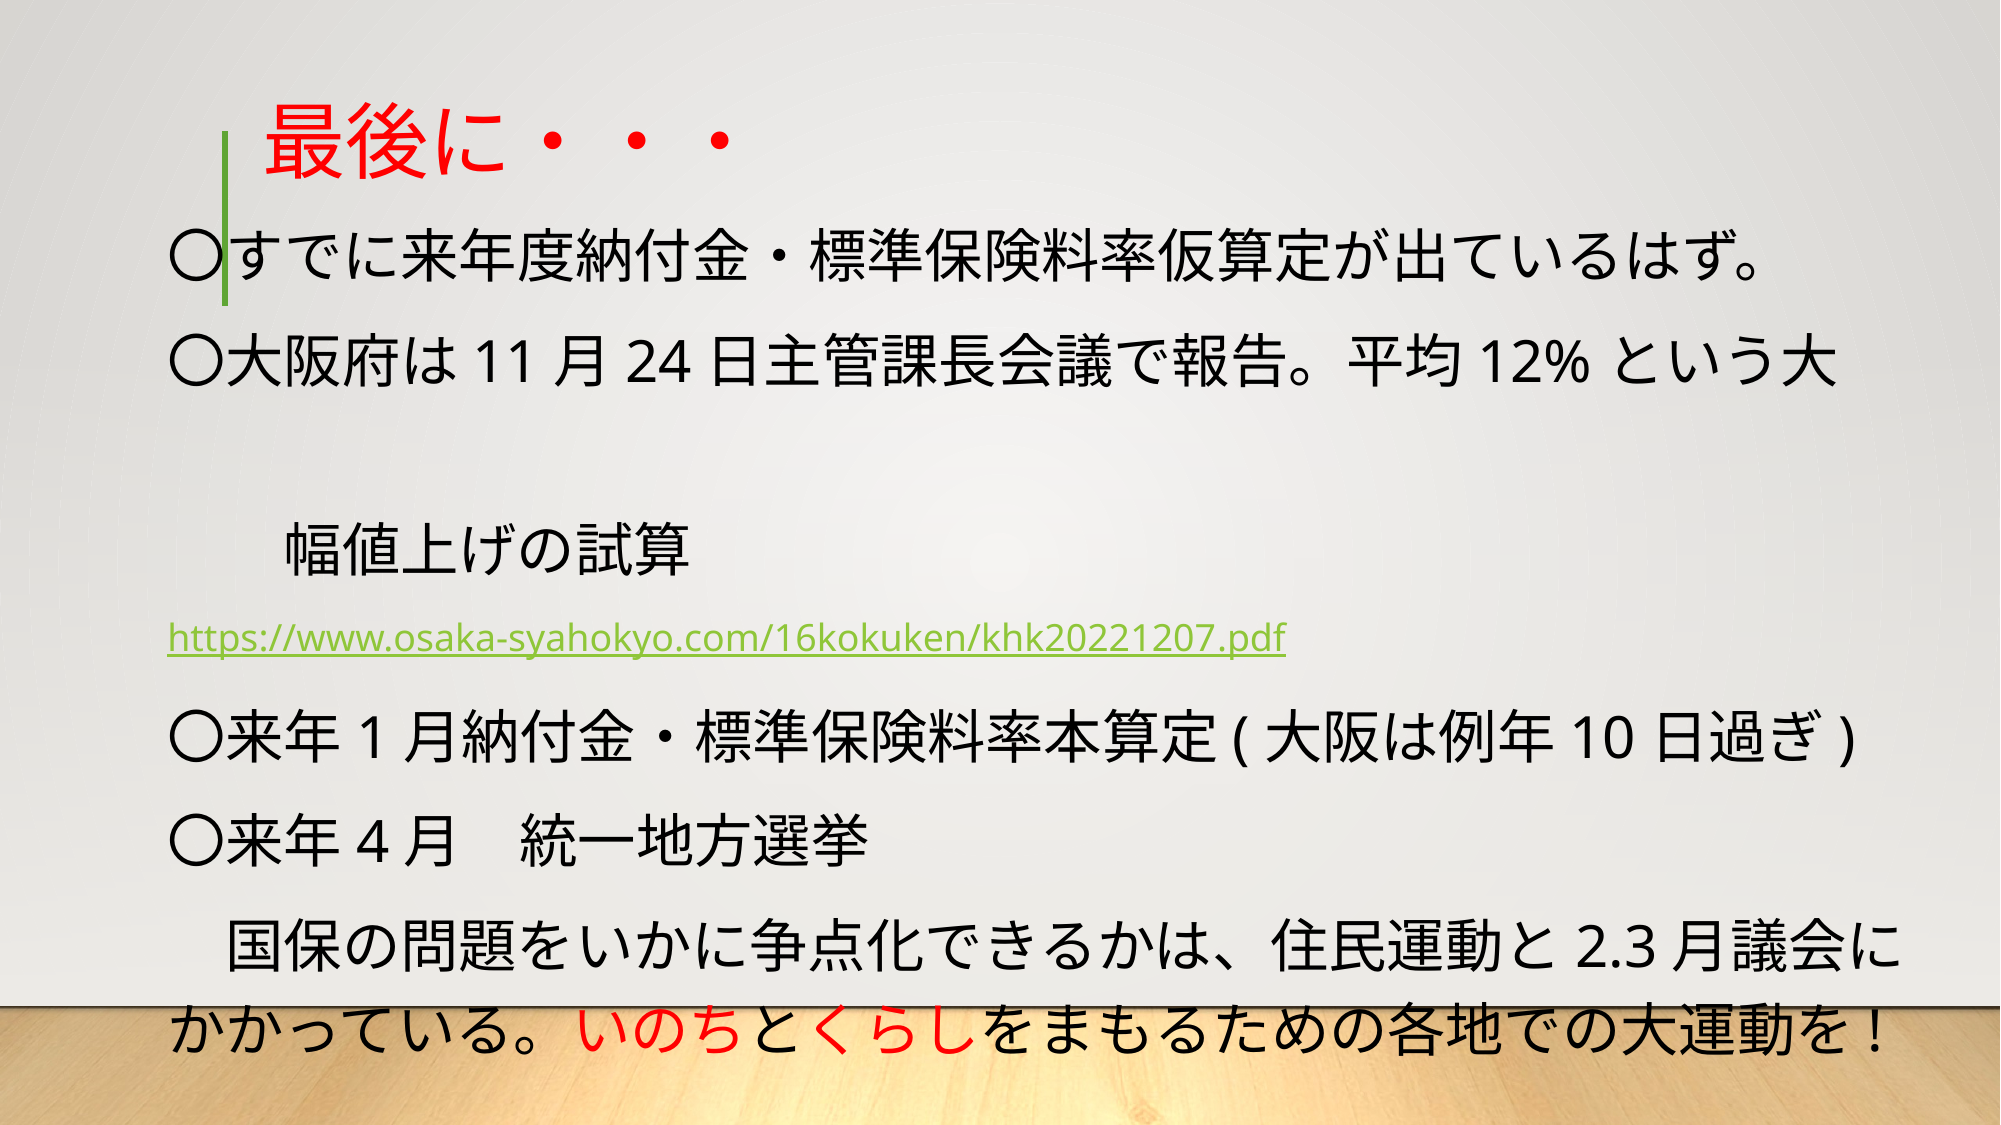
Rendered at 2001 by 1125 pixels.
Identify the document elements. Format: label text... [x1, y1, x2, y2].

list 〇すでに来年度納付金・標準保険料率仮算定が出ているはず。 〇大阪府は11月24日主管課長会議で報告。平均12%という大 幅値上げの試算 https://www.osaka-syahokyo.com/16kokuken/khk20221207.pdf 〇来年1月納付金・標準保険料率本算定(大阪は例年10日過ぎ) 〇来年4月 統一地方選挙 国保の問題をいかに争点化できるかは、住民運動と2.3月議会にかかっている。いのちとくらしをまもるための各地での大運動を! [152, 197, 1923, 811]
picture [0, 1006, 2000, 1125]
title 最後に・・・ [247, 25, 1810, 197]
